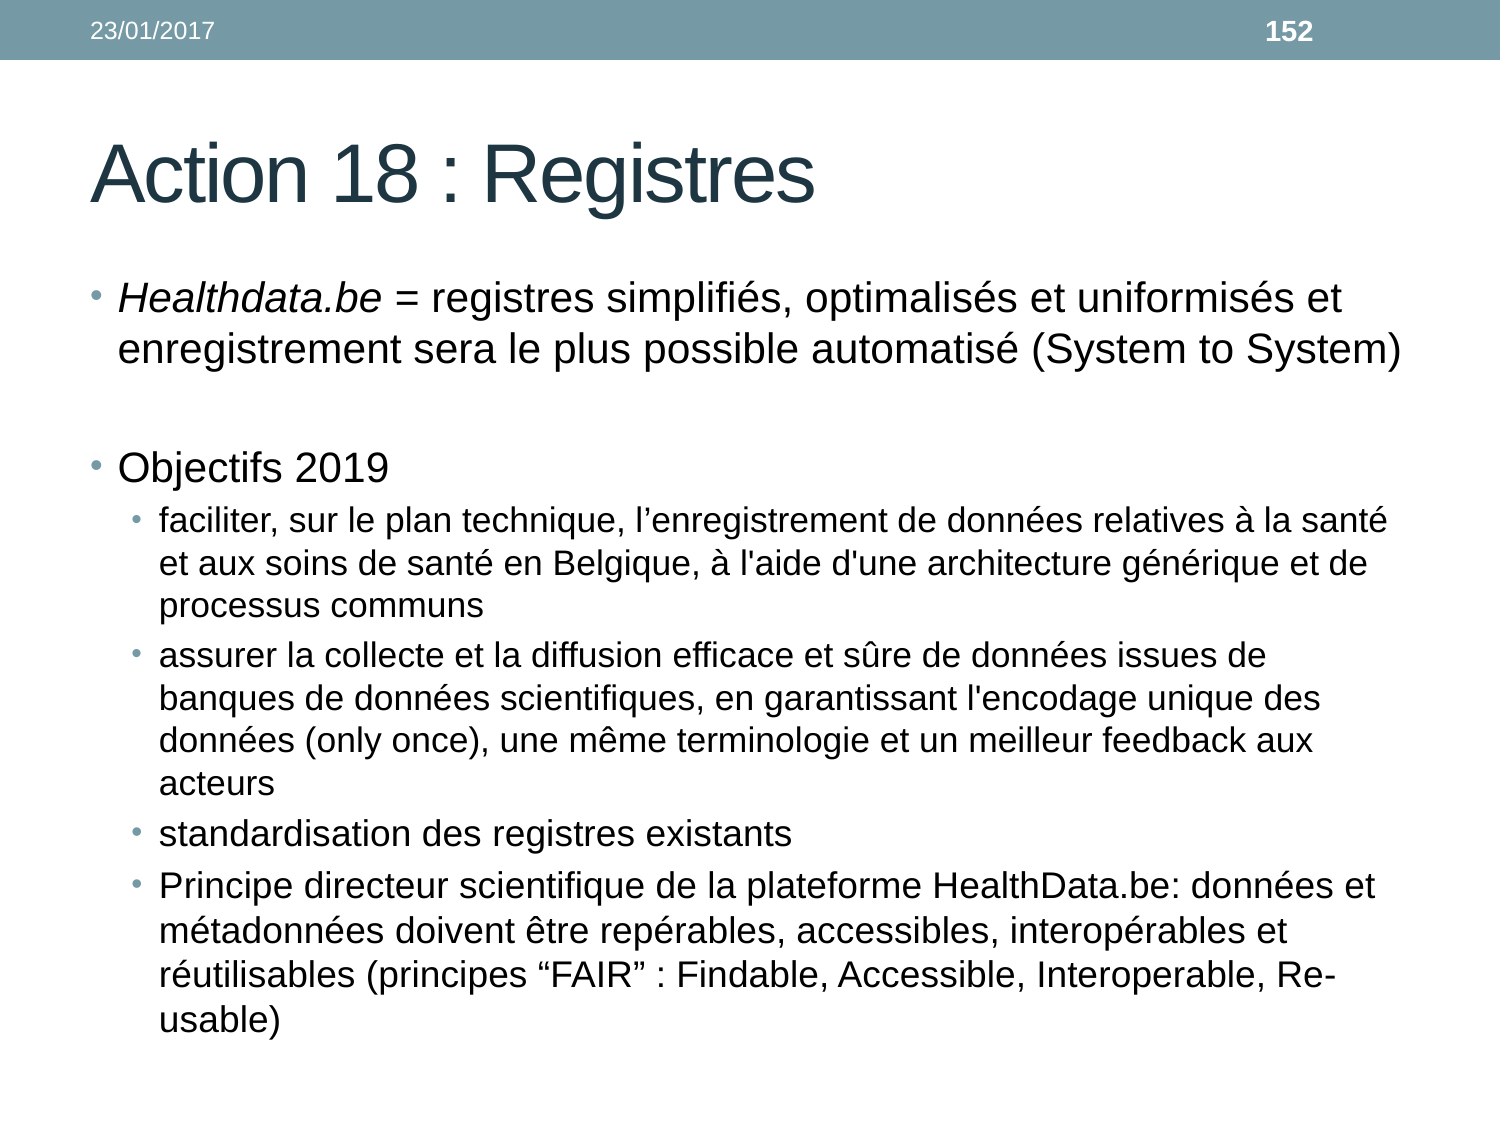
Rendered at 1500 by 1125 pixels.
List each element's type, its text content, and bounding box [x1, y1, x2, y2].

list Healthdata.be = registres simplifiés, optimalisés et uniformisés et enregistrement sera le plus possible automatisé (System to System) Objectifs 2019 faciliter, sur le plan technique, l’enregistrement de données relatives à la santé et aux soins de santé en Belgique, à l'aide d'une architecture générique et de processus communs assurer la collecte et la diffusion efficace et sûre de données issues de banques de données scientifiques, en garantissant l'encodage unique des données (only once), une même terminologie et un meilleur feedback aux acteurs standardisation des registres existants Principe directeur scientifique de la plateforme HealthData.be: données et métadonnées doivent être repérables, accessibles, interopérables et réutilisables (principes “FAIR” : Findable, Accessible, Interoperable, Re-usable) [75, 262, 1425, 1063]
slide_number 152 [1250, 3, 1425, 57]
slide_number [75, 3, 550, 57]
title Action 18 : Registres [75, 87, 1425, 250]
